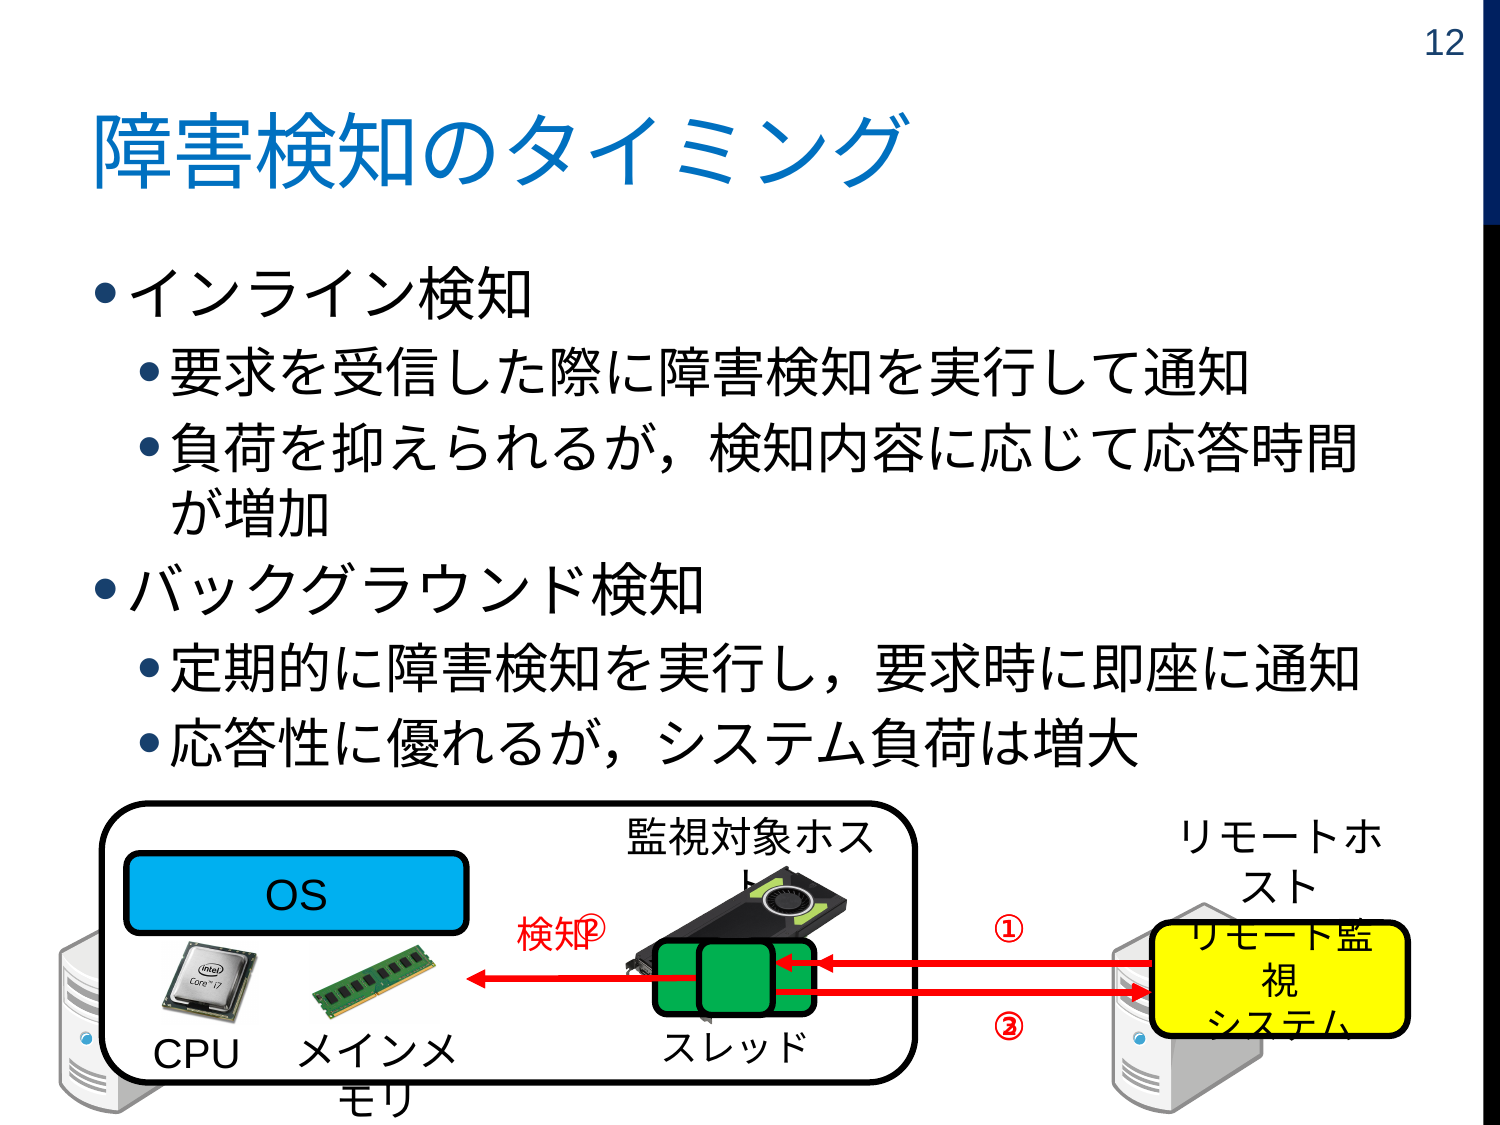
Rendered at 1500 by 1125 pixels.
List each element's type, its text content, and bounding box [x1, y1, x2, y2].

text_box CPU [219, 1029, 259, 1086]
picture [603, 820, 868, 1070]
text_box ③ [973, 999, 1045, 1055]
picture [308, 941, 440, 1024]
text_box リモートホスト [1139, 801, 1420, 921]
title 障害検知のタイミング [75, 25, 1428, 207]
picture [1111, 901, 1264, 1115]
text_box OS [124, 850, 469, 936]
picture [57, 901, 259, 1115]
text_box 検知 [501, 903, 602, 964]
text_box [99, 801, 918, 1085]
text_box ② [559, 896, 602, 957]
text_box リモート監視 システム [1272, 920, 1411, 1039]
text_box 監視対象ホスト [597, 801, 906, 921]
text_box ① [973, 897, 1045, 956]
list インライン検知 要求を受信した際に障害検知を実行して通知 負荷を抑えられるが，検知内容に応じて応答時間が増加 バックグラウンド検知 定期的に障害検知を実行し，要求時に即座に通知 応答性に優れるが，システム負荷は増大 [75, 249, 1428, 1125]
slide_number 12 [1367, 10, 1481, 71]
text_box メインメモリ [259, 1015, 495, 1125]
